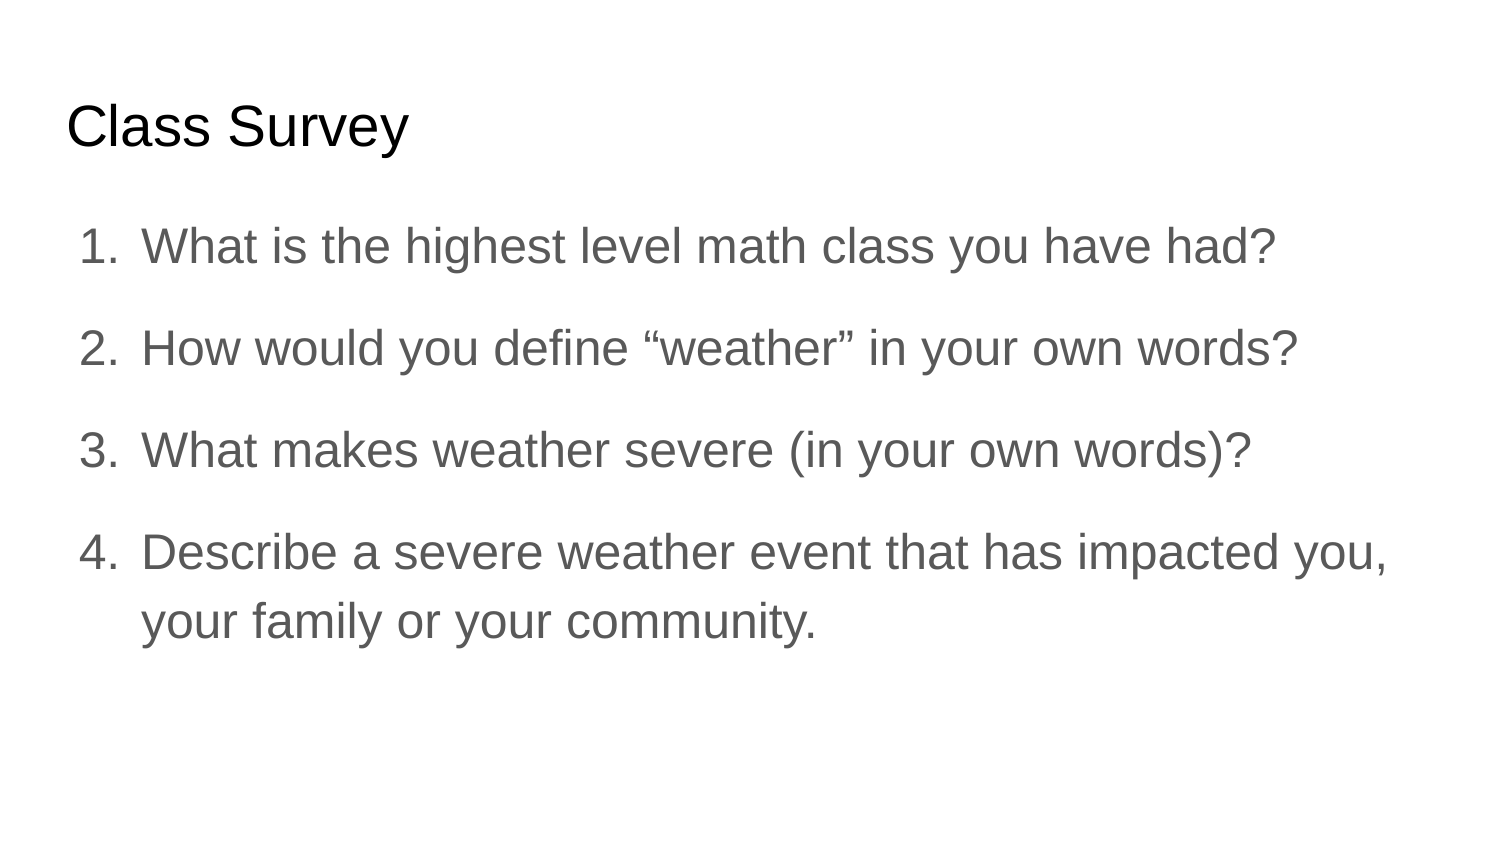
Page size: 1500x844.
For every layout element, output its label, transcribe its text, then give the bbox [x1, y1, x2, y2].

title Class Survey [51, 72, 1449, 167]
list What is the highest level math class you have had? How would you define “weather” in your own words? What makes weather severe (in your own words)? Describe a severe weather event that has impacted you, your family or your community. [51, 189, 1449, 750]
